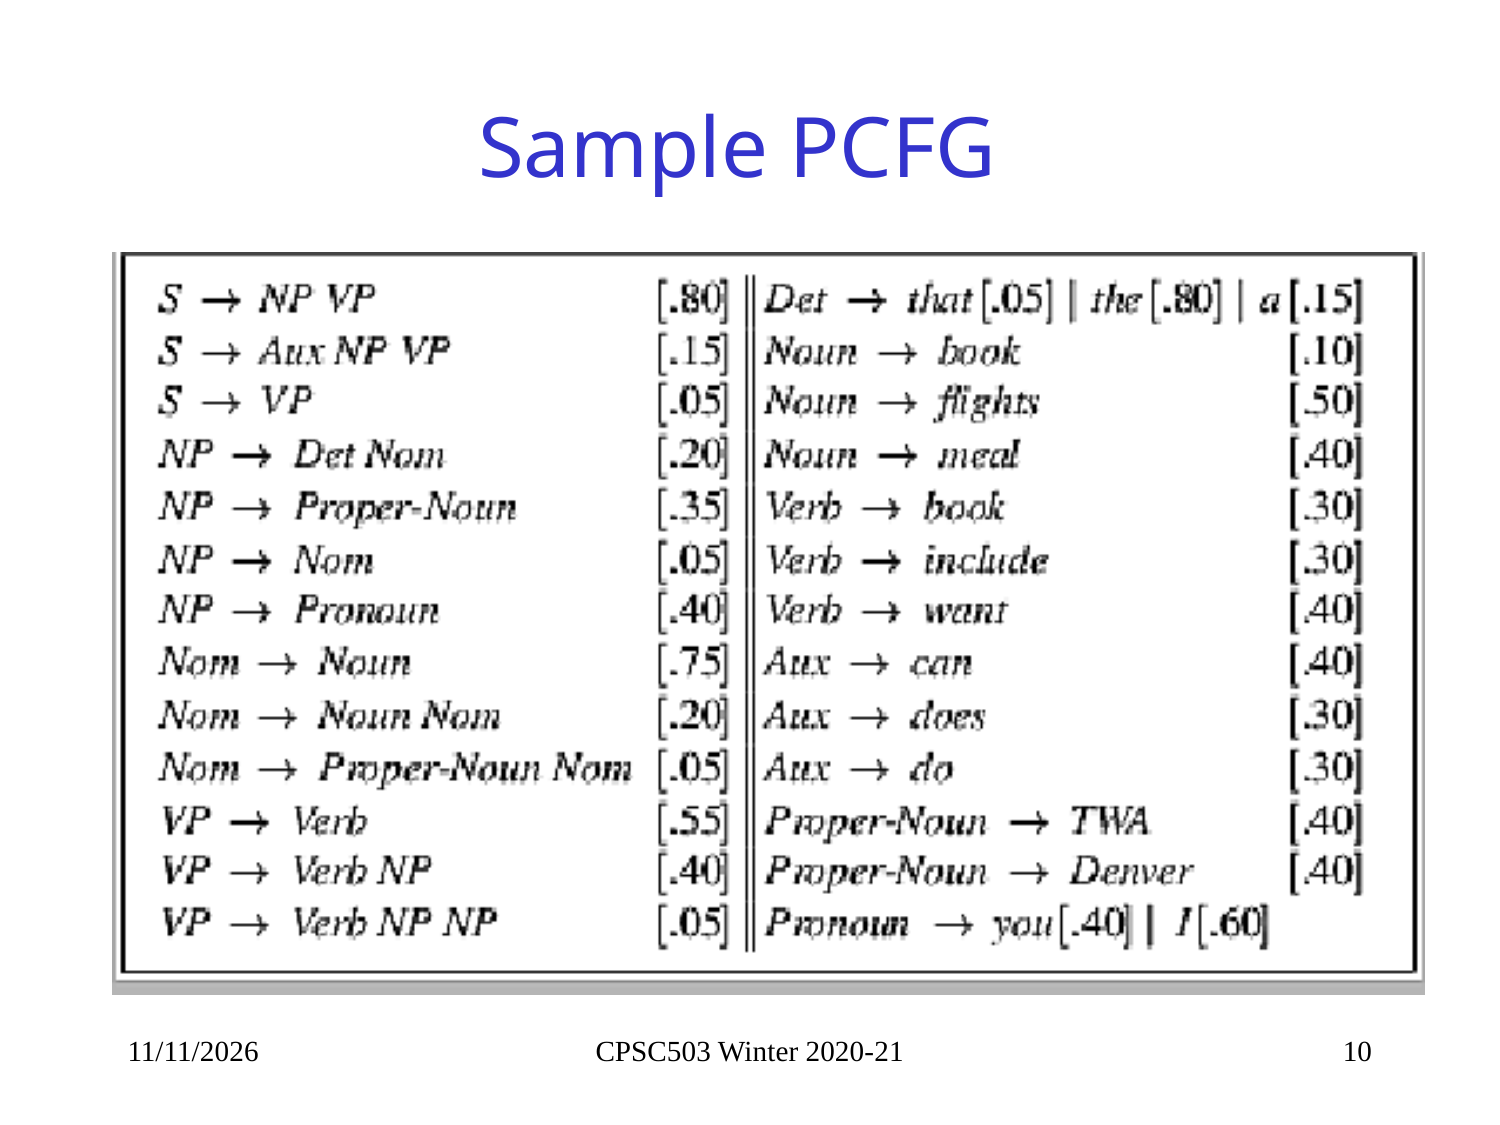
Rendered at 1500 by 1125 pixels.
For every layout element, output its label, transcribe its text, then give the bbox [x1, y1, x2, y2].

title Sample PCFG [99, 49, 1376, 238]
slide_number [112, 1024, 426, 1101]
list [112, 252, 1426, 995]
slide_number 10 [1074, 1024, 1388, 1101]
footer CPSC503 Winter 2020-21 [512, 1024, 988, 1101]
